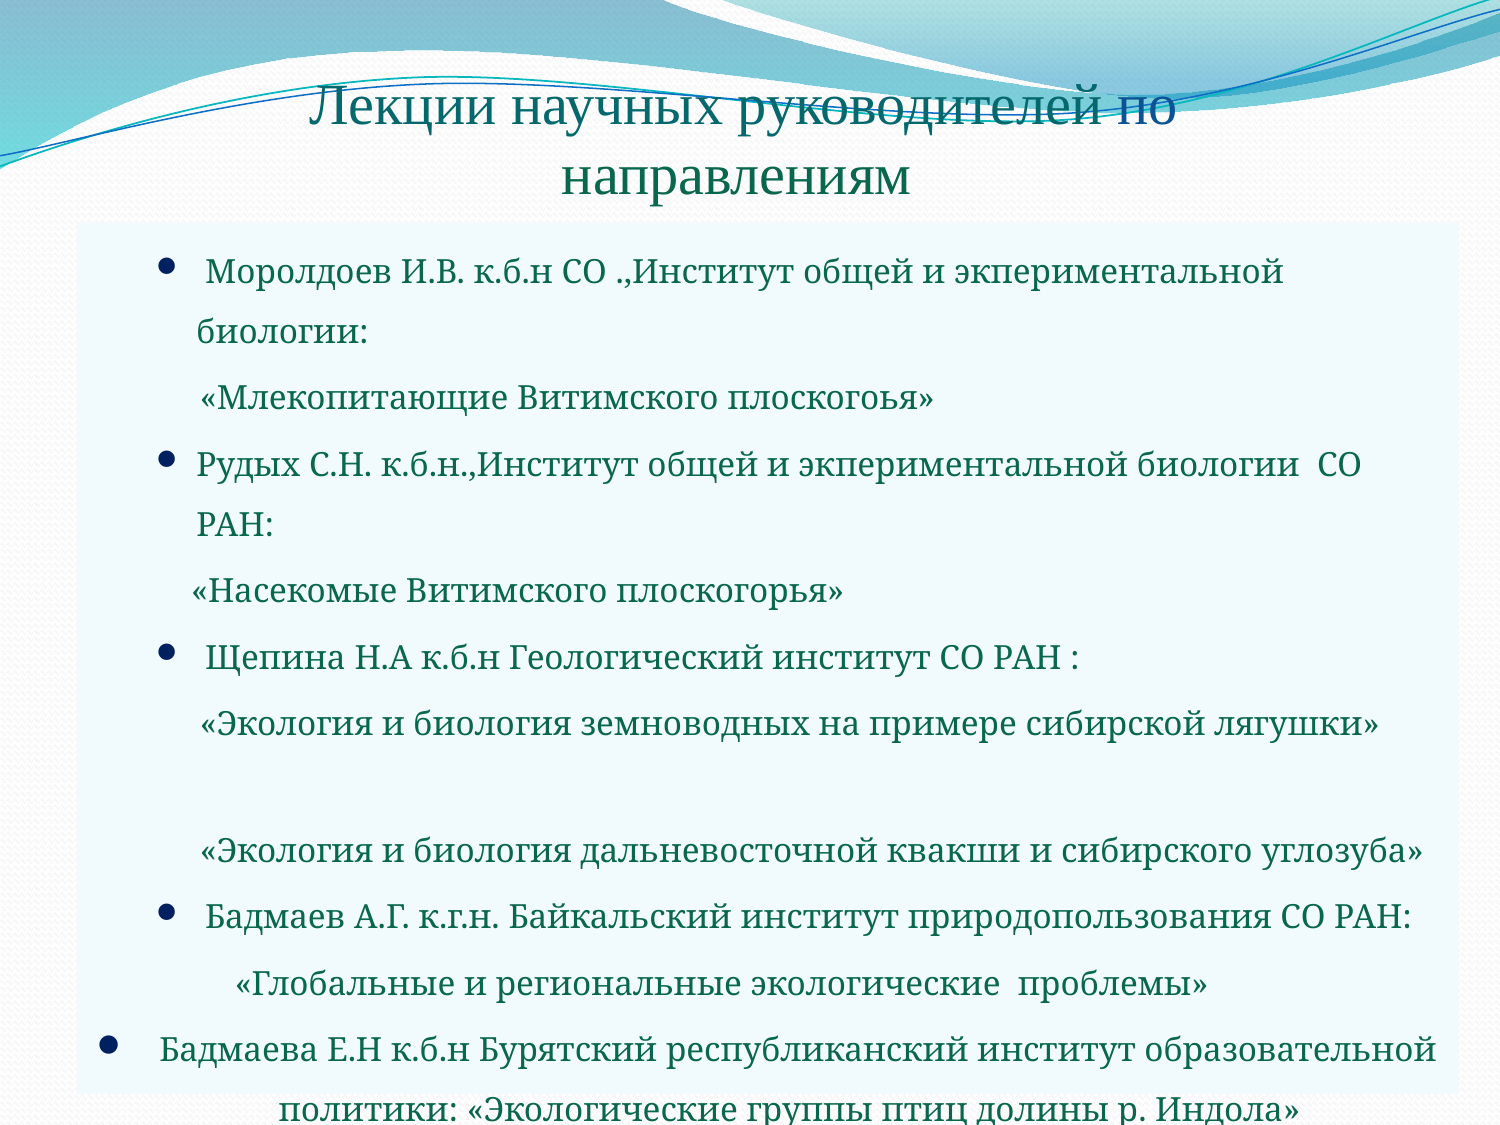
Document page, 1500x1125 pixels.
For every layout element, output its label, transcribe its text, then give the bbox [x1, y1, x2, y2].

text_box Лекции научных руководителей по направлениям [292, 58, 1196, 214]
text_box Моролдоев И.В. к.б.н СО .,Институт общей и экпериментальной биологии: «Млекопитающие Витимского плоскогоья» Рудых С.Н. к.б.н.,Институт общей и экпериментальной биологии СО РАН: «Насекомые Витимского плоскогорья» Щепина Н.А к.б.н Геологический институт СО РАН : «Экология и биология земноводных на примере сибирской лягушки» «Экология и биология дальневосточной квакши и сибирского углозуба» Бадмаев А.Г. к.г.н. Байкальский институт природопользования СО РАН: «Глобальные и региональные экологические проблемы» Бадмаева Е.Н к.б.н Бурятский республиканский институт образовательной политики: «Экологические группы птиц долины р. Индола» [76, 222, 1459, 1094]
